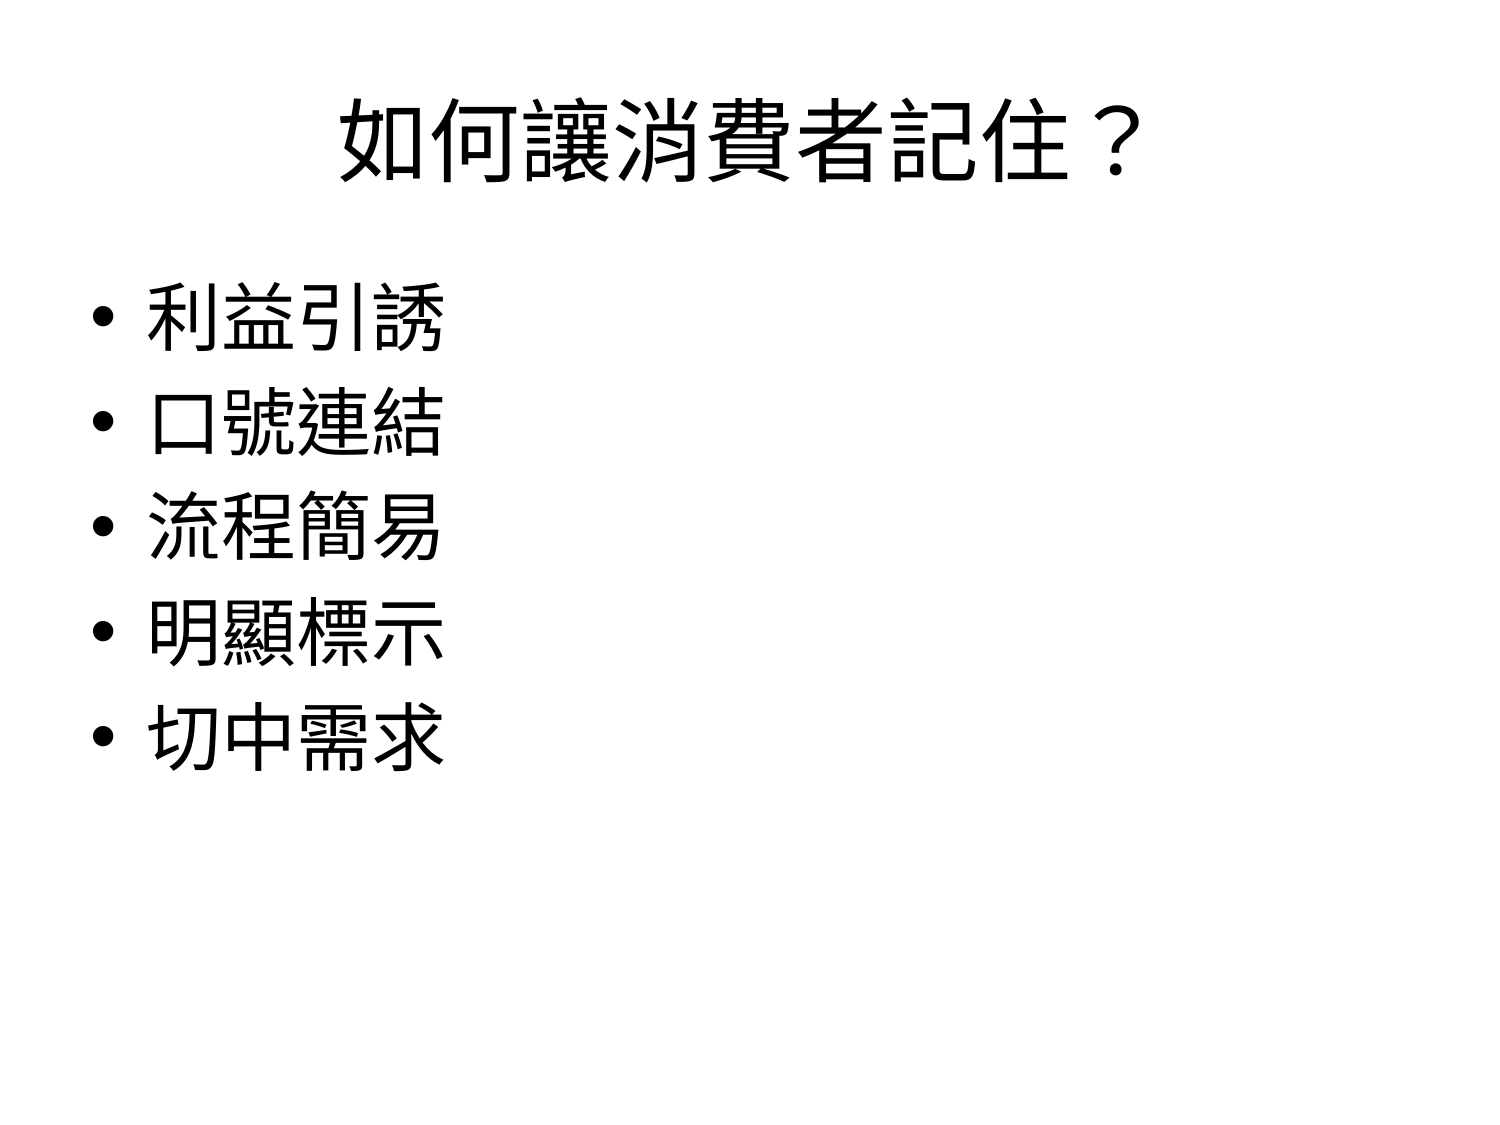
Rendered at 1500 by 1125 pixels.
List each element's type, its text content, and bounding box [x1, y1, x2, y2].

list 利益引誘 口號連結 流程簡易 明顯標示 切中需求 [75, 262, 1425, 1005]
title 如何讓消費者記住？ [75, 45, 1425, 233]
